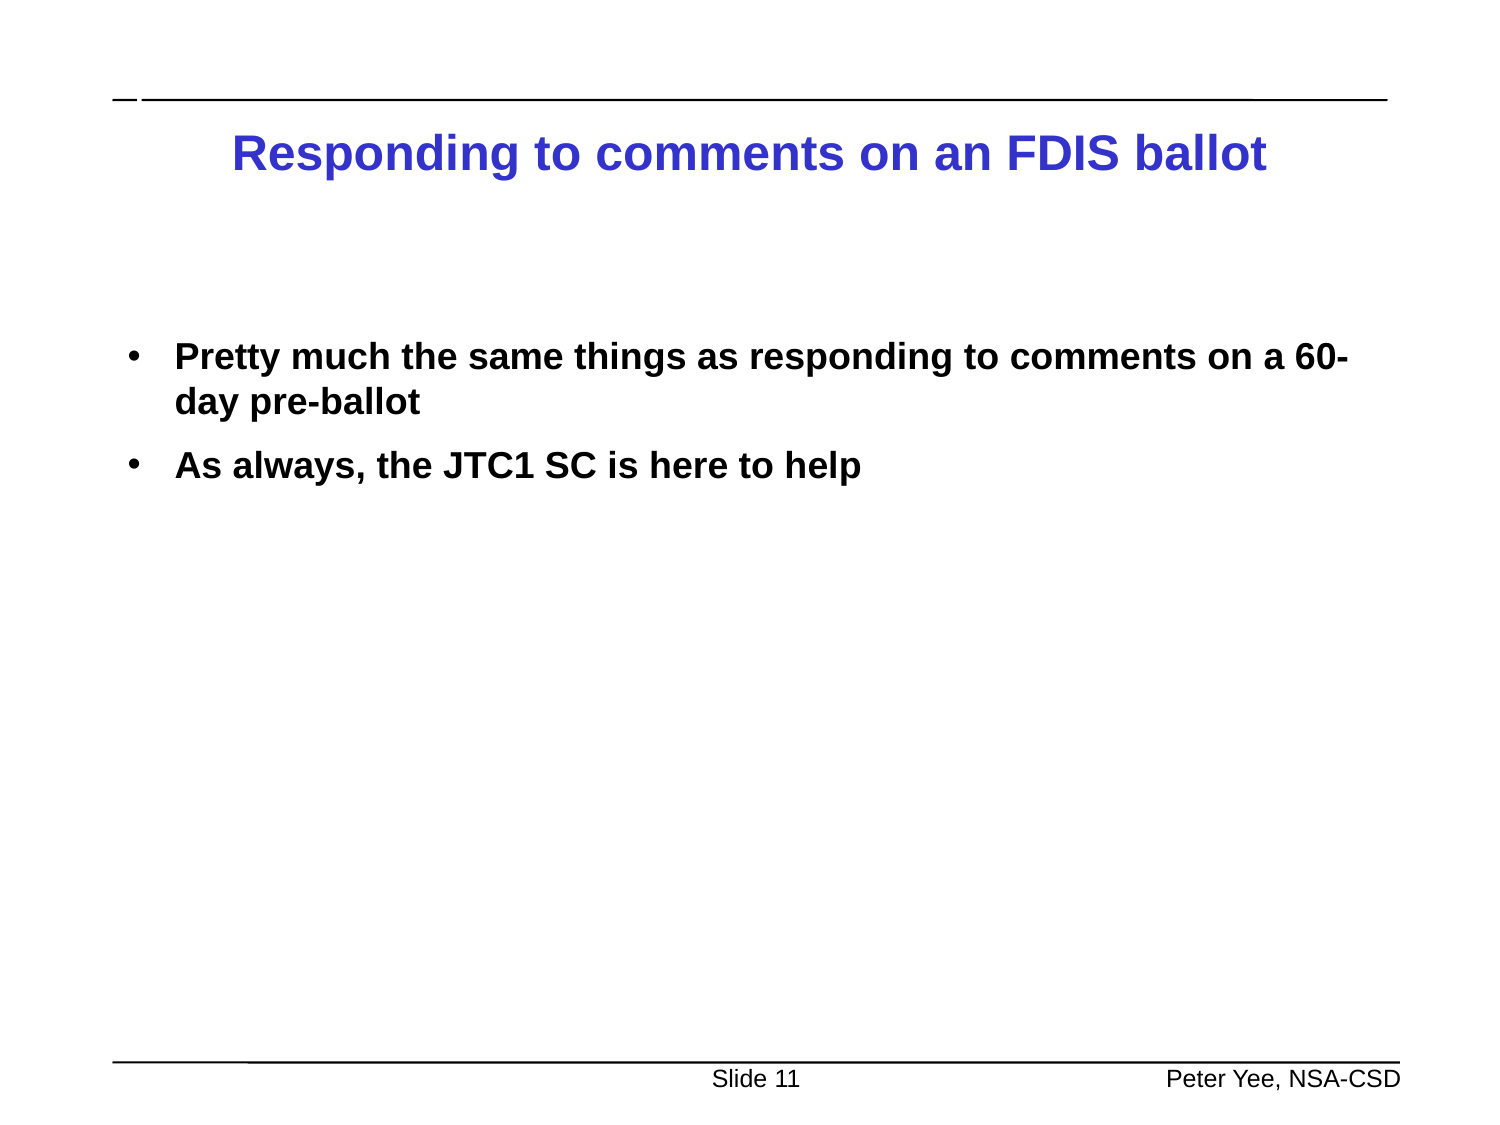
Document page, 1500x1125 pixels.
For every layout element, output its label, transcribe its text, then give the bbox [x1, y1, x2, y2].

footer Peter Yee, NSA-CSD [1164, 1061, 1402, 1093]
slide_number Slide 11 [709, 1061, 803, 1093]
list Pretty much the same things as responding to comments on a 60-day pre-ballot As always, the JTC1 SC is here to help [112, 324, 1388, 1000]
title Responding to comments on an FDIS ballot [112, 112, 1388, 288]
